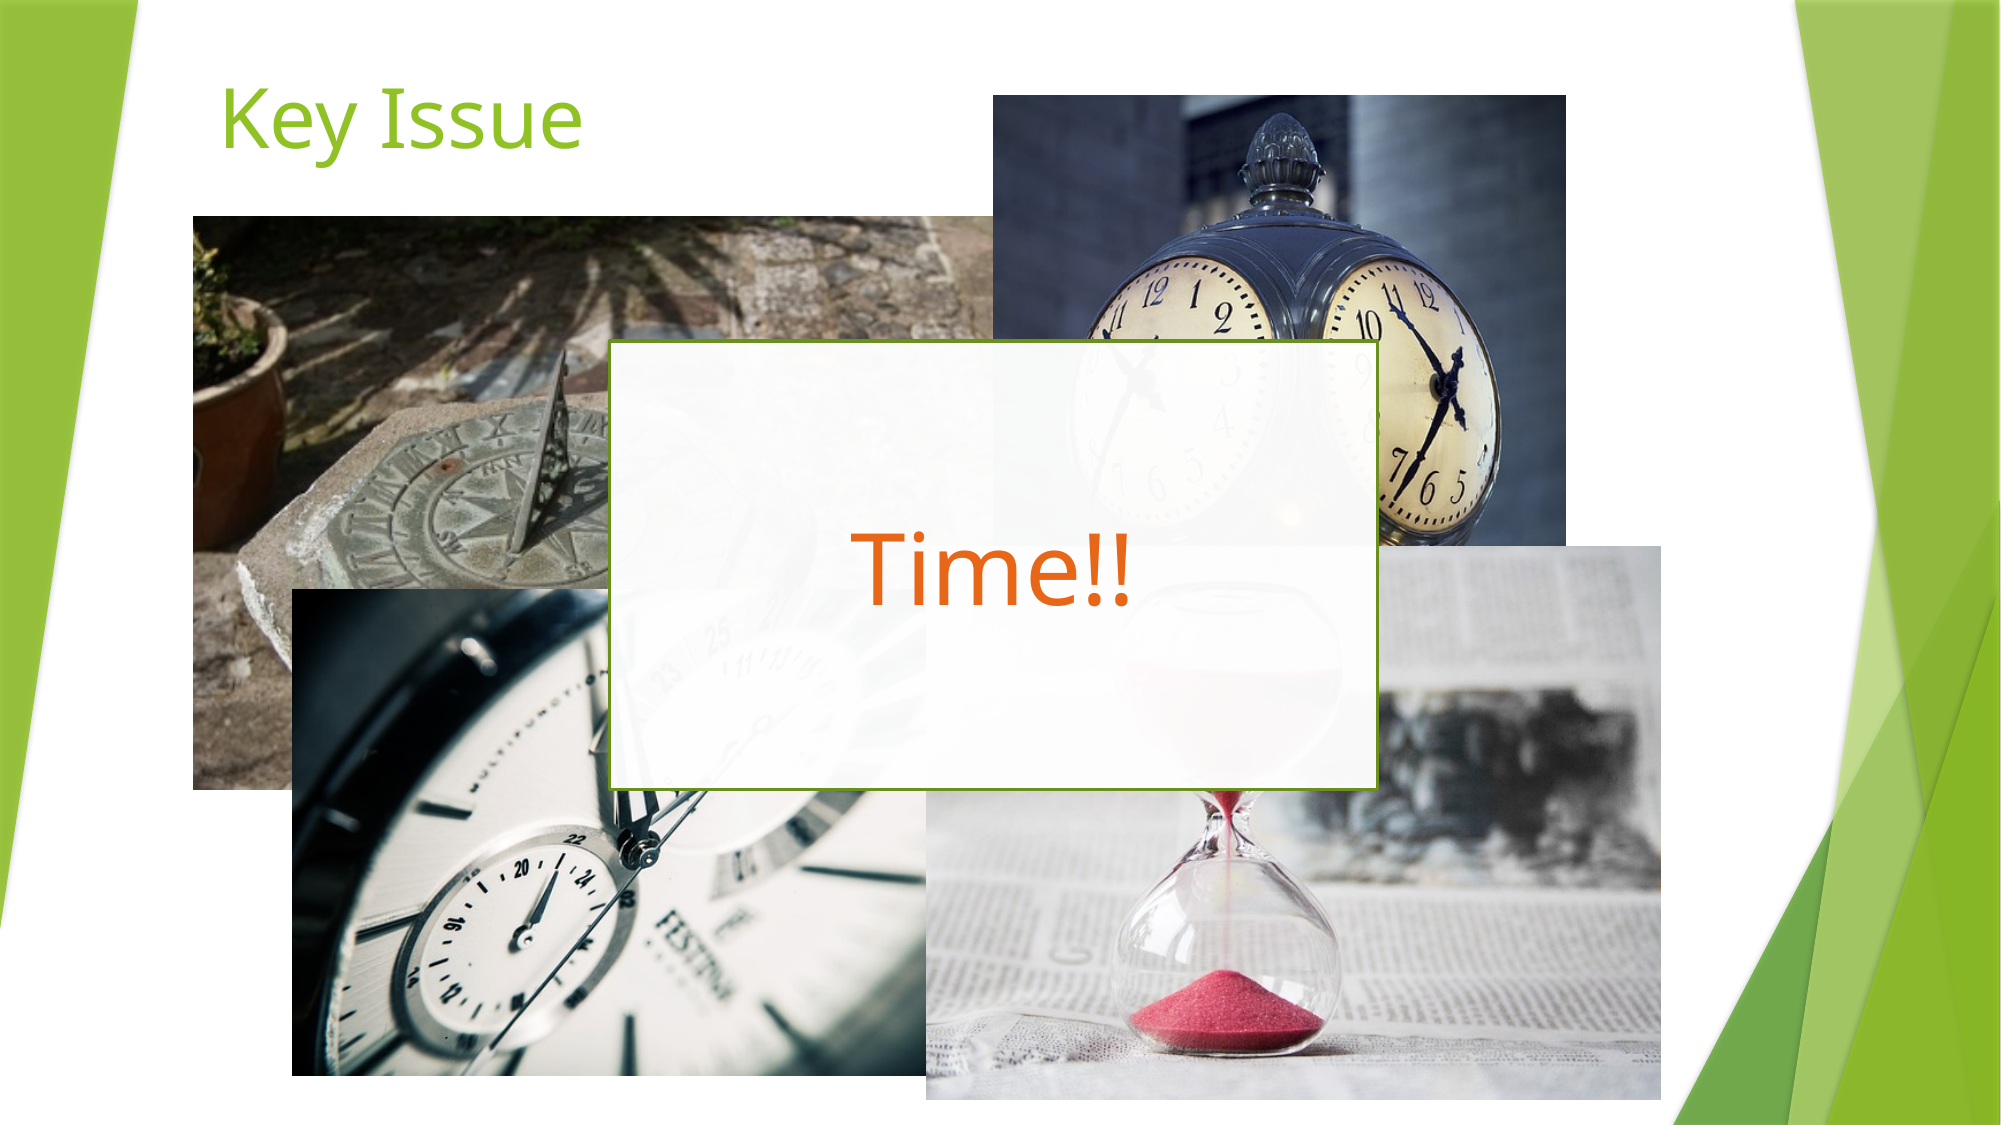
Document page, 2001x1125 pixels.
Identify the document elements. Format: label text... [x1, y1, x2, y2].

title Key Issue [203, 32, 1785, 174]
picture [192, 95, 1662, 1101]
